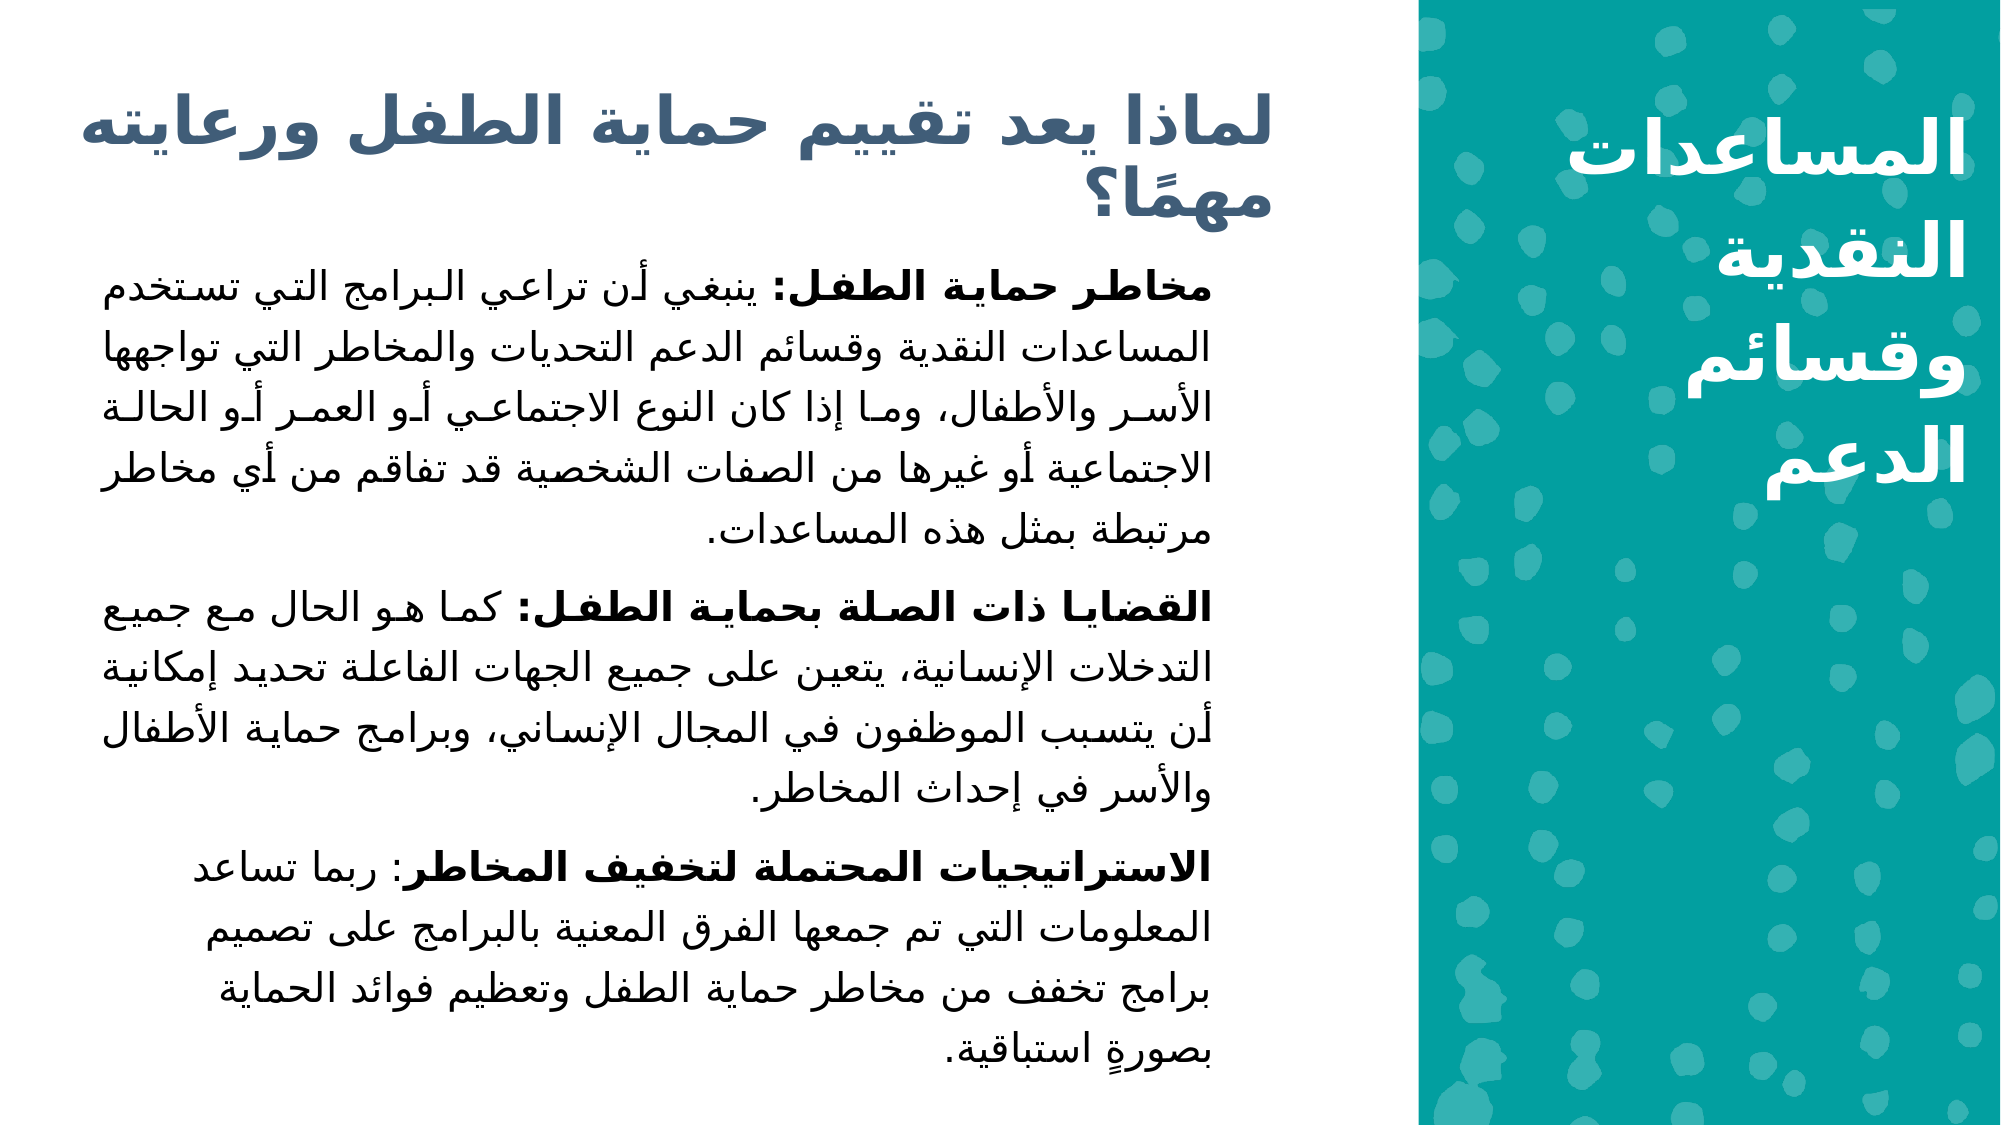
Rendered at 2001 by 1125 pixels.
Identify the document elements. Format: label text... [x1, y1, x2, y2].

list لماذا يعد تقييم حماية الطفل ورعايته مهمًا؟ [46, 79, 1291, 259]
list مخاطر حماية الطفل: ينبغي أن تراعي البرامج التي تستخدم المساعدات النقدية وقسائم الدعم التحديات والمخاطر التي تواجهها الأسر والأطفال، وما إذا كان النوع الاجتماعي أو العمر أو الحالة الاجتماعية أو غيرها من الصفات الشخصية قد تفاقم من أي مخاطر مرتبطة بمثل هذه المساعدات. القضايا ذات الصلة بحماية الطفل: كما هو الحال مع جميع التدخلات الإنسانية، يتعين على جميع الجهات الفاعلة تحديد إمكانية أن يتسبب الموظفون في المجال الإنساني، وبرامج حماية الأطفال والأسر في إحداث المخاطر. الاستراتيجيات المحتملة لتخفيف المخاطر: ربما تساعد المعلومات التي تم جمعها الفرق المعنية بالبرامج على تصميم برامج تخفف من مخاطر حماية الطفل وتعظيم فوائد الحماية بصورةٍ استباقية. [87, 240, 1291, 1080]
list المساعدات النقدية وقسائم الدعم [1435, 79, 1986, 867]
